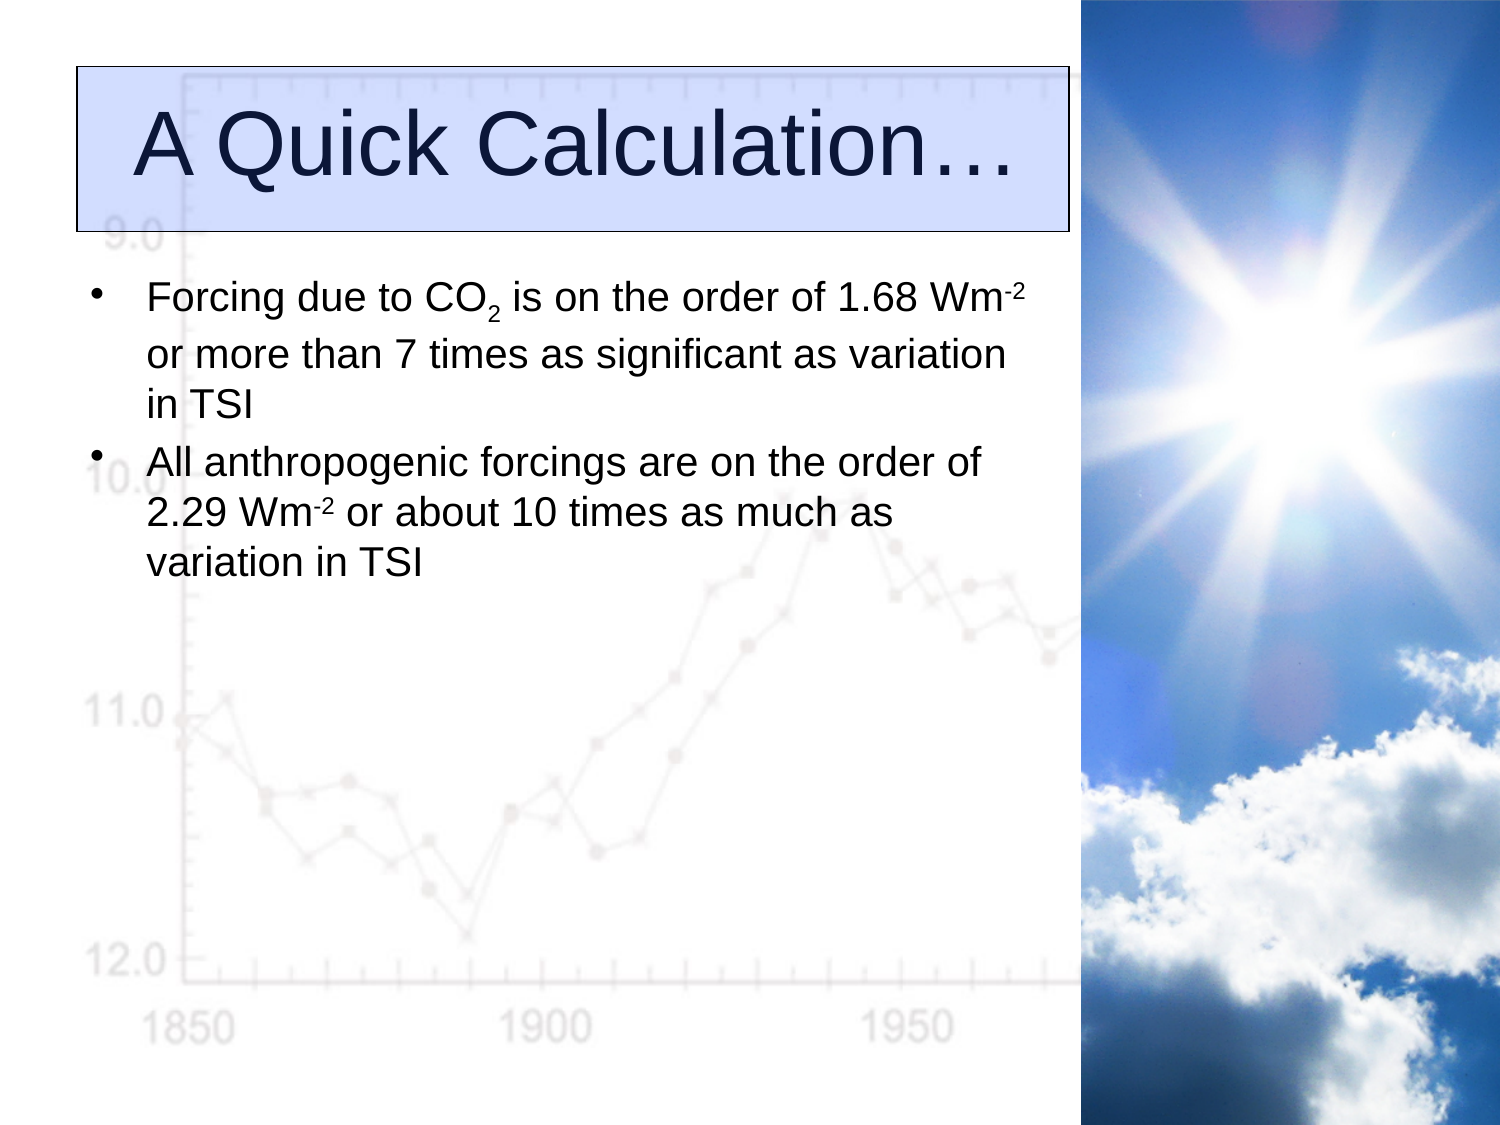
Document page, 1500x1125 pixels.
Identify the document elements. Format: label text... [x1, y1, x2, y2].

text_box [76, 66, 1069, 232]
title A Quick Calculation… [74, 44, 1076, 233]
list Forcing due to CO2 is on the order of 1.68 Wm-2 or more than 7 times as significant as variation in TSI All anthropogenic forcings are on the order of 2.29 Wm-2 or about 10 times as much as variation in TSI [74, 262, 1058, 1006]
picture [0, 0, 1500, 1125]
